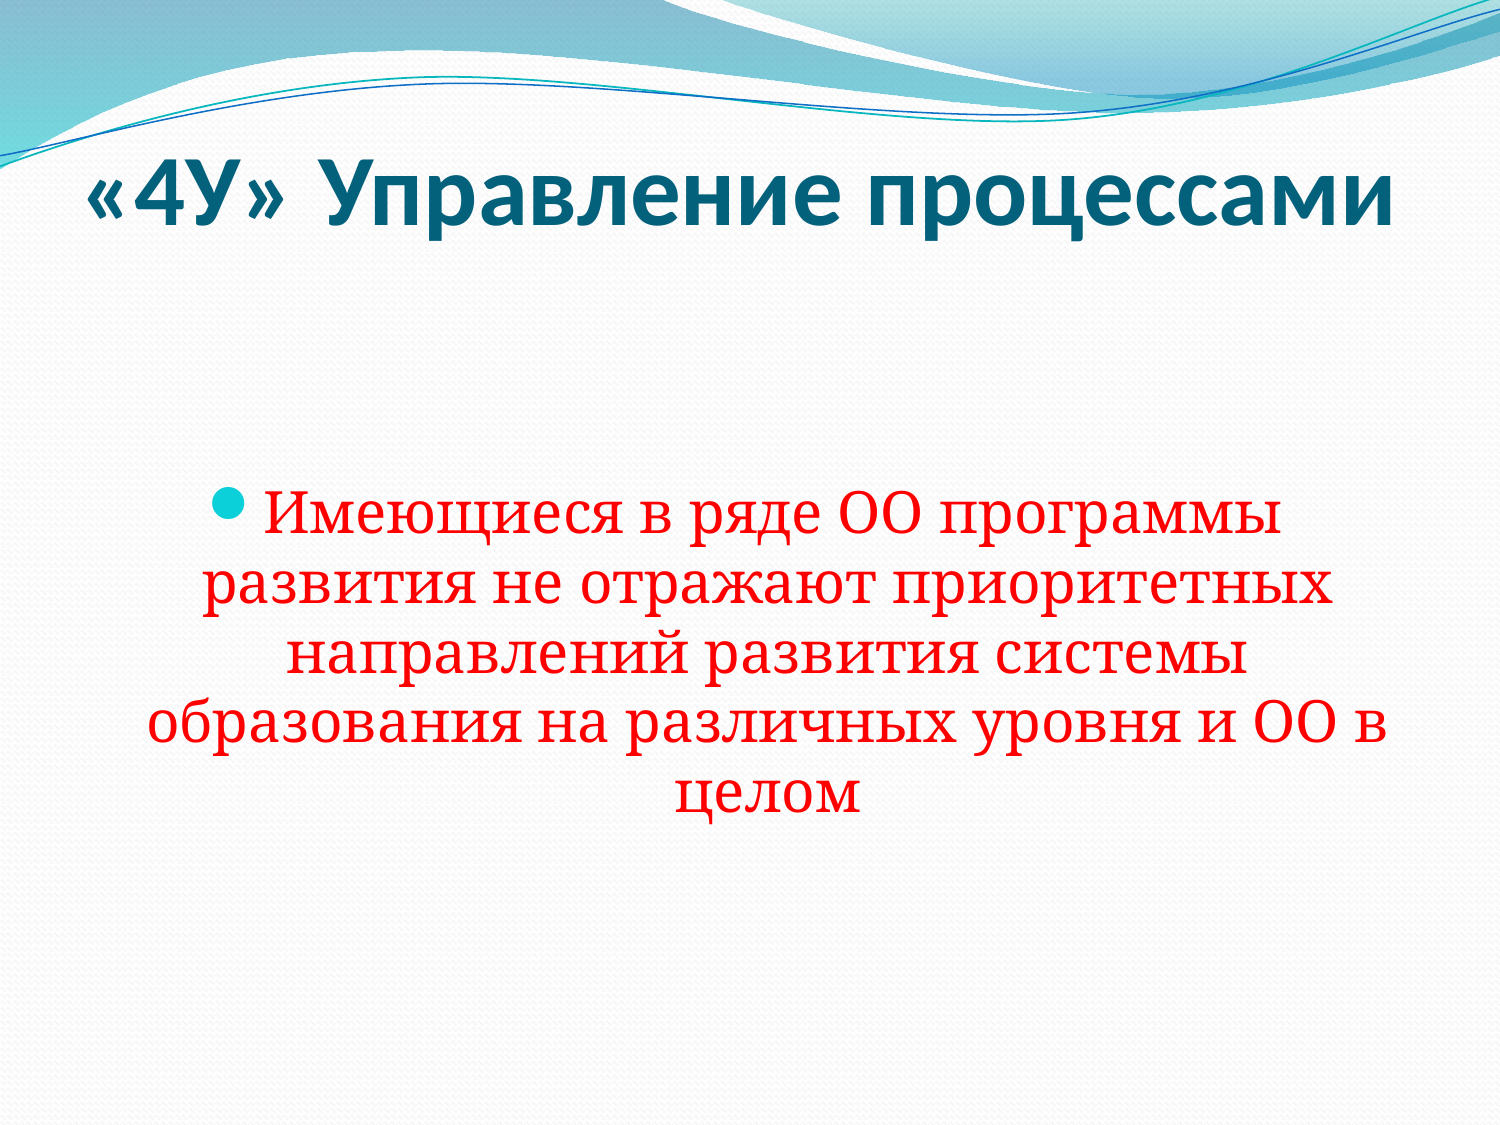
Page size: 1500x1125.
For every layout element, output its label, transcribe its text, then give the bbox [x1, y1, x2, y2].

list Имеющиеся в ряде ОО программы развития не отражают приоритетных направлений развития системы образования на различных уровня и ОО в целом [70, 304, 1421, 961]
title «4У» Управление процессами [75, 115, 1425, 247]
